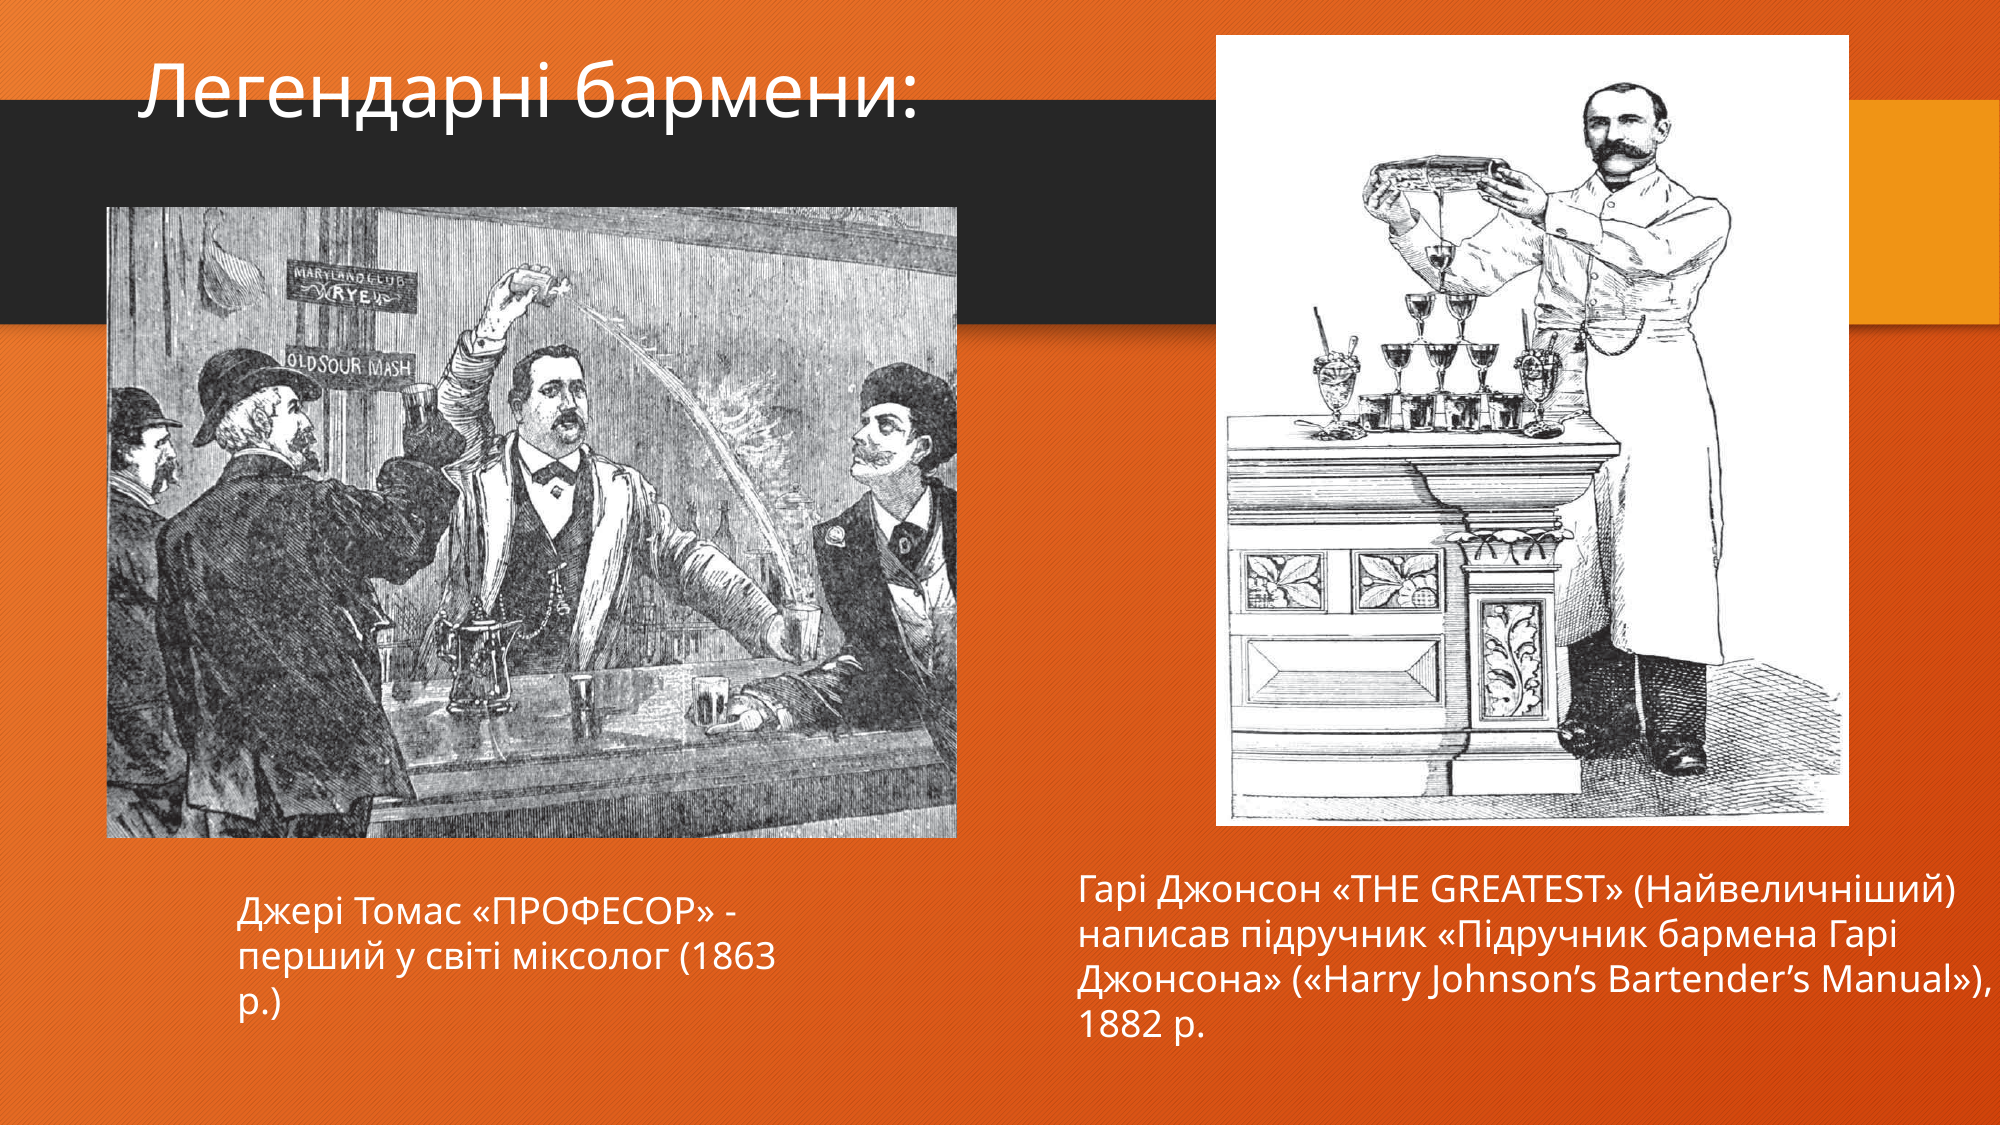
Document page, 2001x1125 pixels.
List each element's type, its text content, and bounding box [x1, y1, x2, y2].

text_box Гарі Джонсон «THE GREATEST» (Найвеличніший) написав підручник «Підручник бармена Гарі Джонсона» («Harry Johnson’s Bartender’s Manual»), 1882 р. [1062, 857, 2000, 1053]
text_box Джері Томас «ПРОФЕСОР» - перший у світі міксолог (1863 р.) [222, 880, 842, 1030]
title Легендарні бармени: [123, 38, 1215, 148]
picture [0, 35, 2000, 839]
